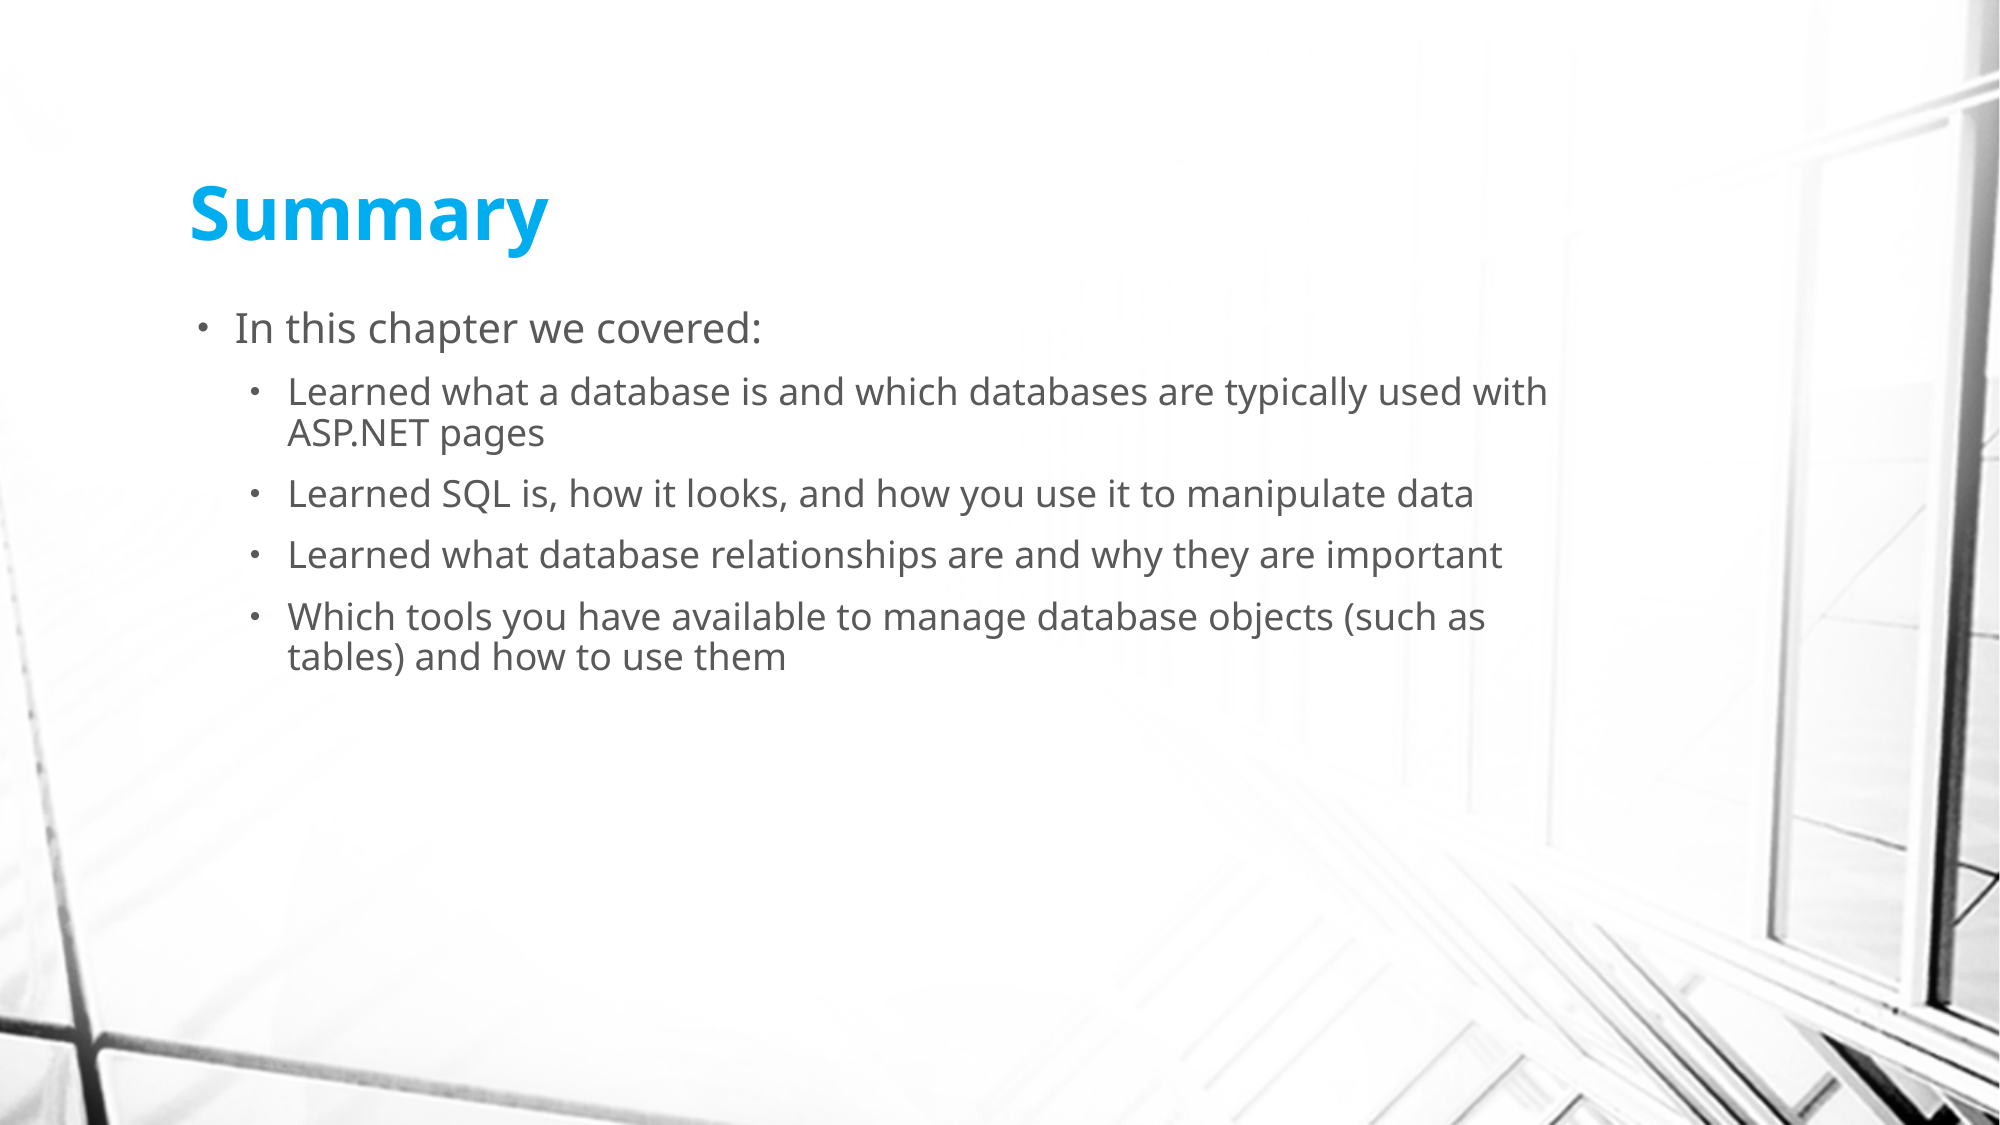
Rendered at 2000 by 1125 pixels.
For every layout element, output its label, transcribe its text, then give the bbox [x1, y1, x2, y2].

list In this chapter we covered: Learned what a database is and which databases are typically used with ASP.NET pages Learned SQL is, how it looks, and how you use it to manipulate data Learned what database relationships are and why they are important Which tools you have available to manage database objects (such as tables) and how to use them [174, 299, 1600, 988]
picture [0, 0, 2000, 1125]
title Summary [174, 87, 1600, 263]
